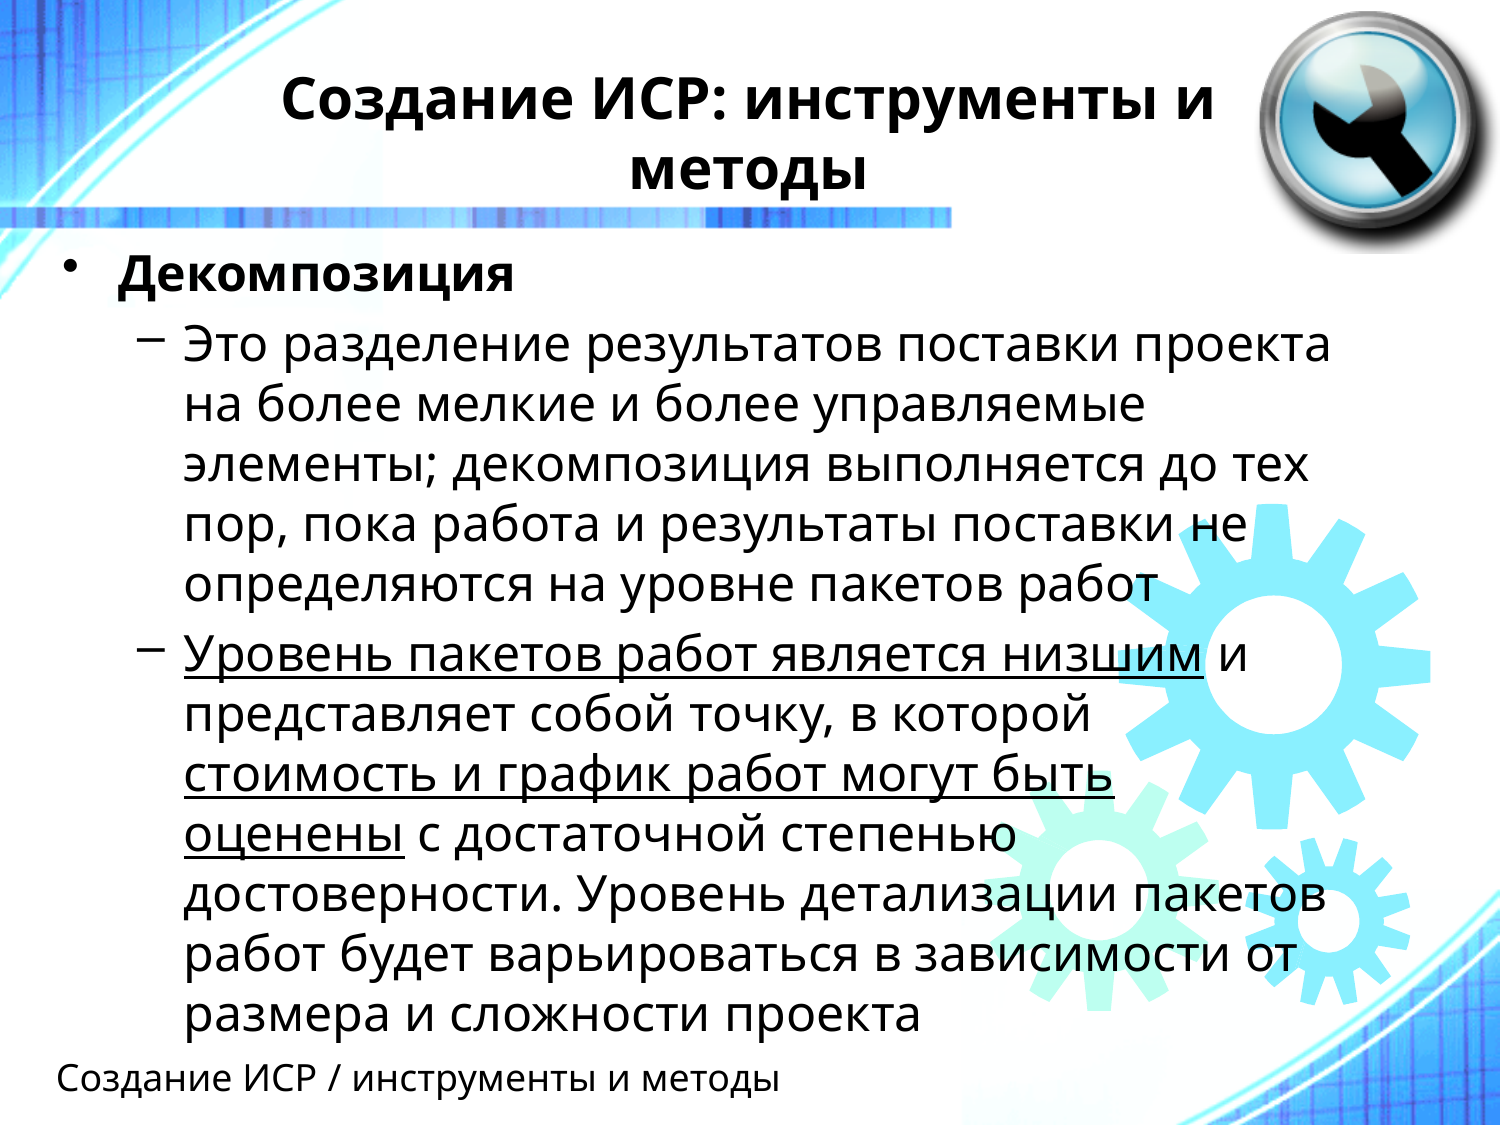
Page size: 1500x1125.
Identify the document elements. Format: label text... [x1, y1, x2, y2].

list Декомпозиция Это разделение результатов поставки проекта на более мелкие и более управляемые элементы; декомпозиция выполняется до тех пор, пока работа и результаты поставки не определяются на уровне пакетов работ Уровень пакетов работ является низшим и представляет собой точку, в которой стоимость и график работ могут быть оценены с достаточной степенью достоверности. Уровень детализации пакетов работ будет варьироваться в зависимости от размера и сложности проекта [46, 234, 1356, 1026]
text_box Создание ИСР / инструменты и методы [41, 1046, 1223, 1107]
title Создание ИСР: инструменты и методы [159, 30, 1240, 209]
picture [0, 0, 1500, 1125]
